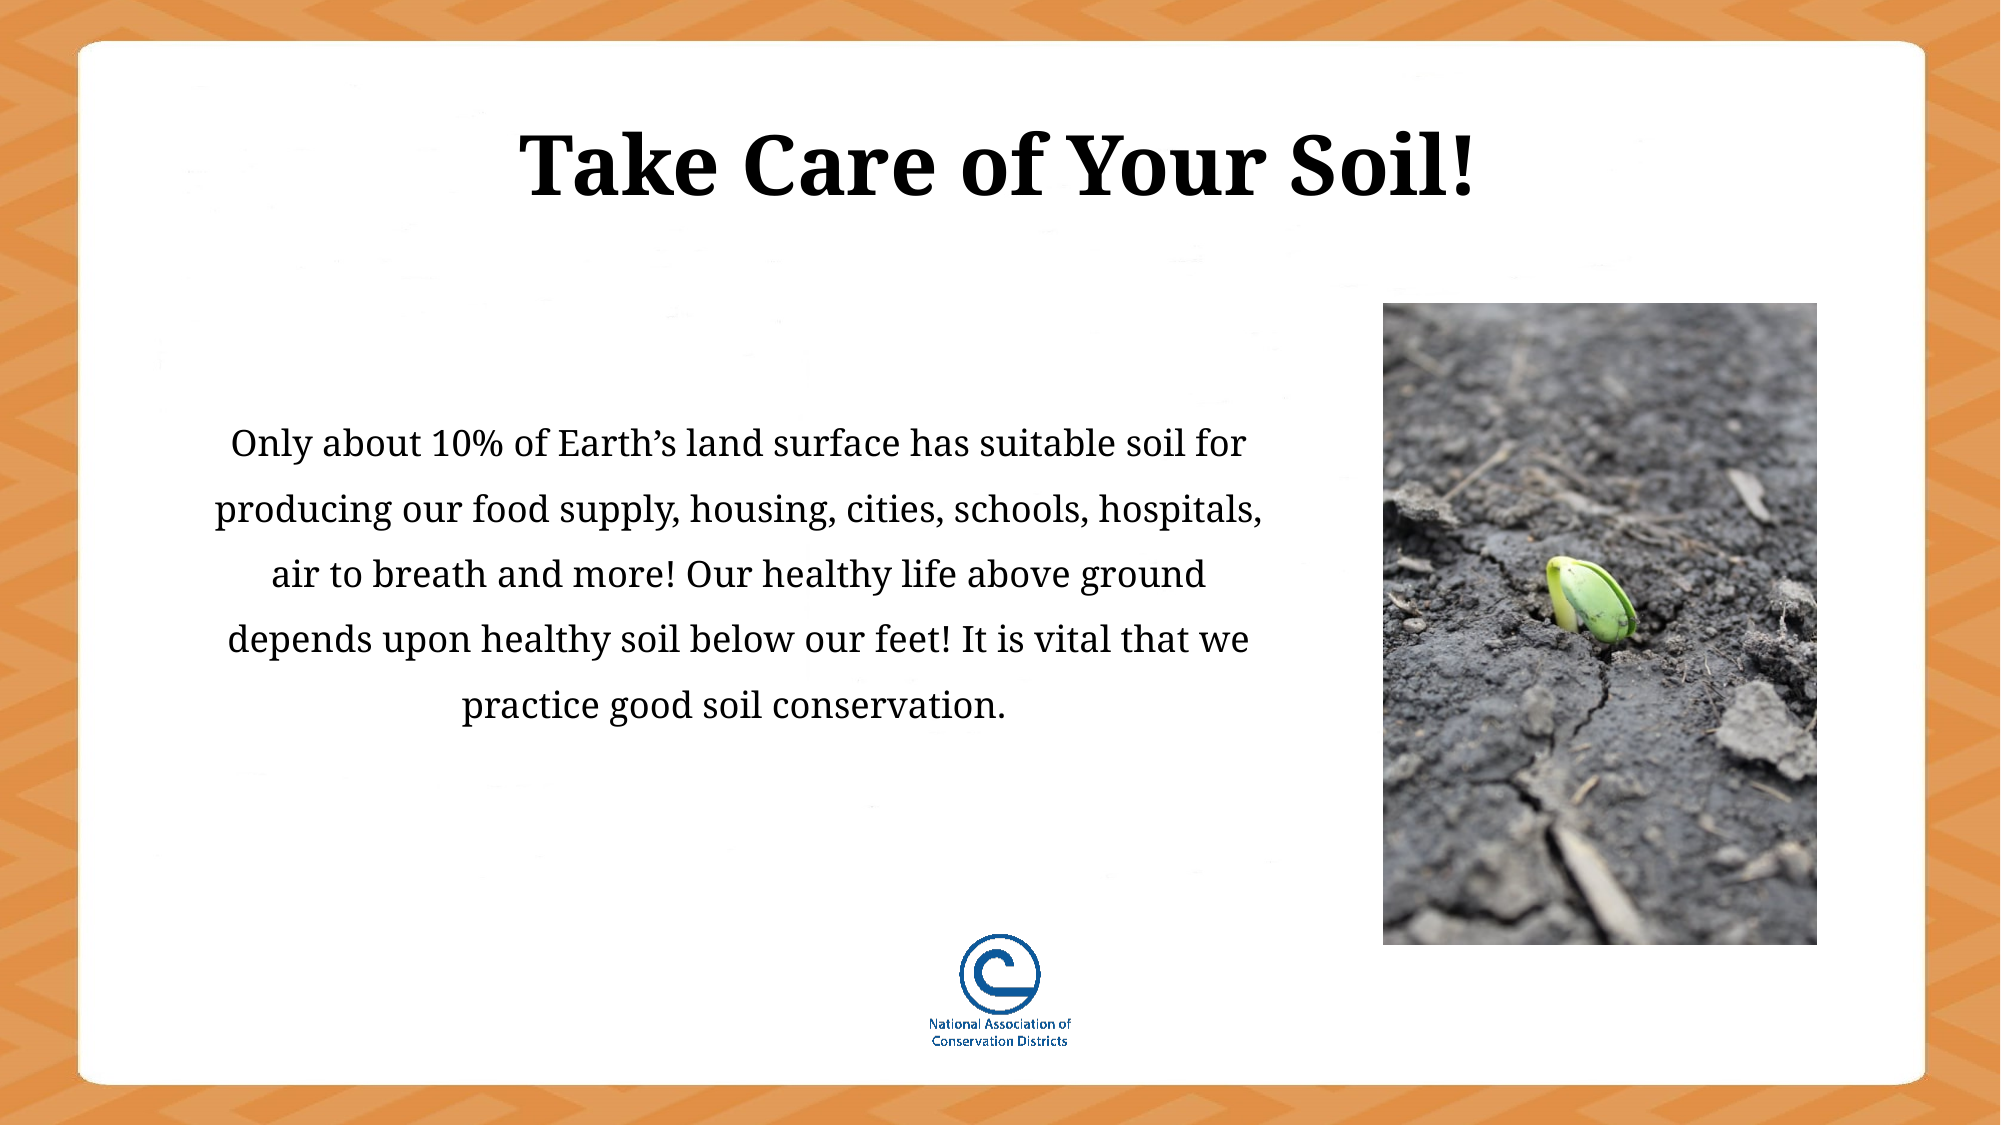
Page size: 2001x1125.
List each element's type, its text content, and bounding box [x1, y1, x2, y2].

list Only about 10% of Earth’s land surface has suitable soil for producing our food supply, housing, cities, schools, hospitals, air to breath and more! Our healthy life above ground depends upon healthy soil below our feet! It is vital that we practice good soil conservation. [193, 391, 1285, 734]
picture [0, 0, 2001, 1125]
title Take Care of Your Soil! [137, 59, 1863, 278]
